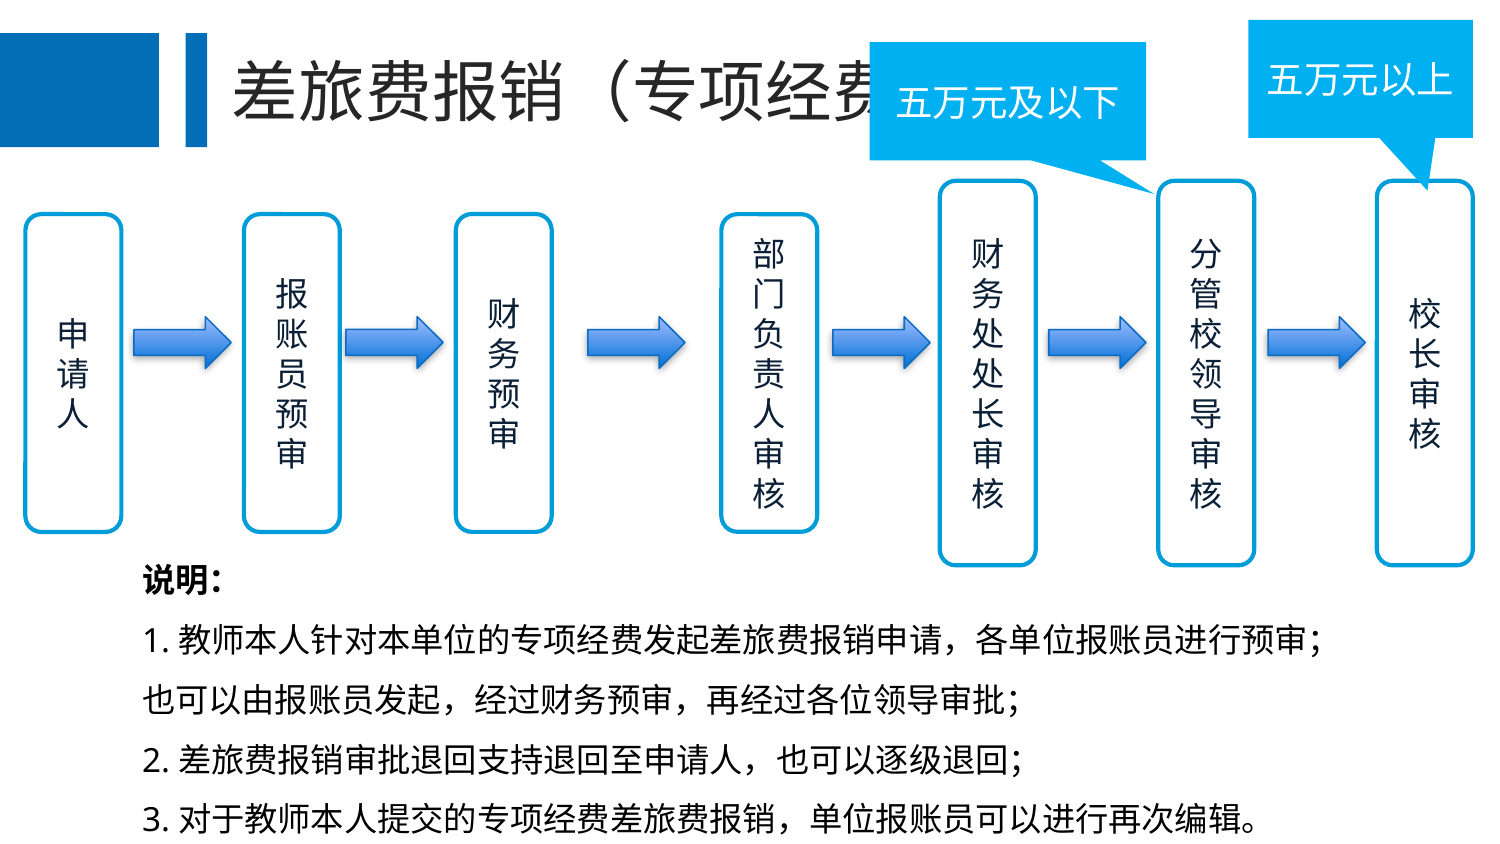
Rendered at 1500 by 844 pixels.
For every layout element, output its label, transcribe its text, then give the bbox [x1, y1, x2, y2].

text_box [1048, 316, 1147, 369]
text_box 说明： 1.教师本人针对本单位的专项经费发起差旅费报销申请，各单位报账员进行预审；也可以由报账员发起，经过财务预审，再经过各位领导审批； 2.差旅费报销审批退回支持退回至申请人，也可以逐级退回； 3.对于教师本人提交的专项经费差旅费报销，单位报账员可以进行再次编辑。 [127, 531, 1377, 844]
text_box [1268, 316, 1366, 369]
text_box [184, 31, 209, 149]
text_box 财务预审 [455, 213, 552, 532]
text_box [0, 31, 161, 149]
text_box 财务处处长审核 [939, 180, 1036, 566]
text_box 五万元以上 [1246, 17, 1475, 193]
text_box [587, 316, 686, 369]
text_box 申请人 [25, 214, 122, 532]
text_box [832, 316, 931, 369]
text_box 差旅费报销（专项经费） [217, 42, 867, 137]
text_box 五万元及以下 [867, 40, 1157, 197]
text_box 报账员预审 [243, 214, 340, 532]
text_box 部门负责人审核 [721, 214, 818, 532]
text_box 校长审核 [1376, 180, 1473, 566]
text_box [133, 316, 232, 369]
text_box 分管校领导审核 [1158, 180, 1255, 566]
text_box [345, 316, 444, 369]
